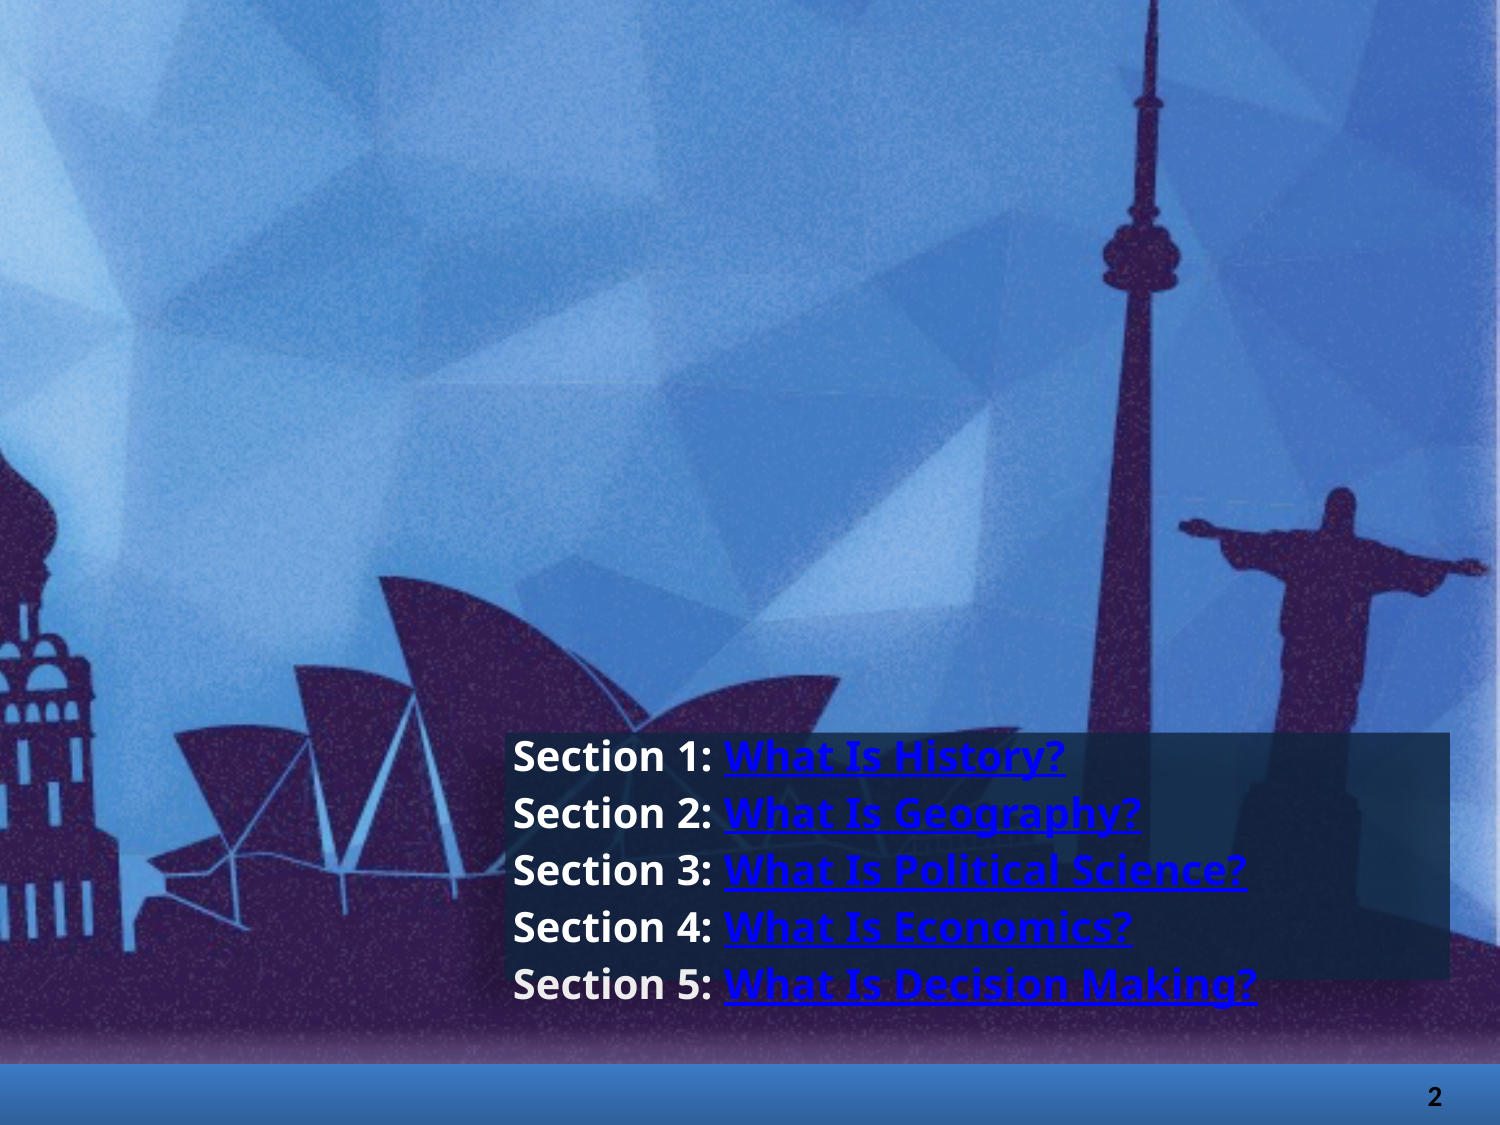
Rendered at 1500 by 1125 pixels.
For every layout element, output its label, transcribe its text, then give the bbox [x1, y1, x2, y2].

slide_number 2 [1415, 1072, 1451, 1120]
picture [0, 0, 1500, 1065]
